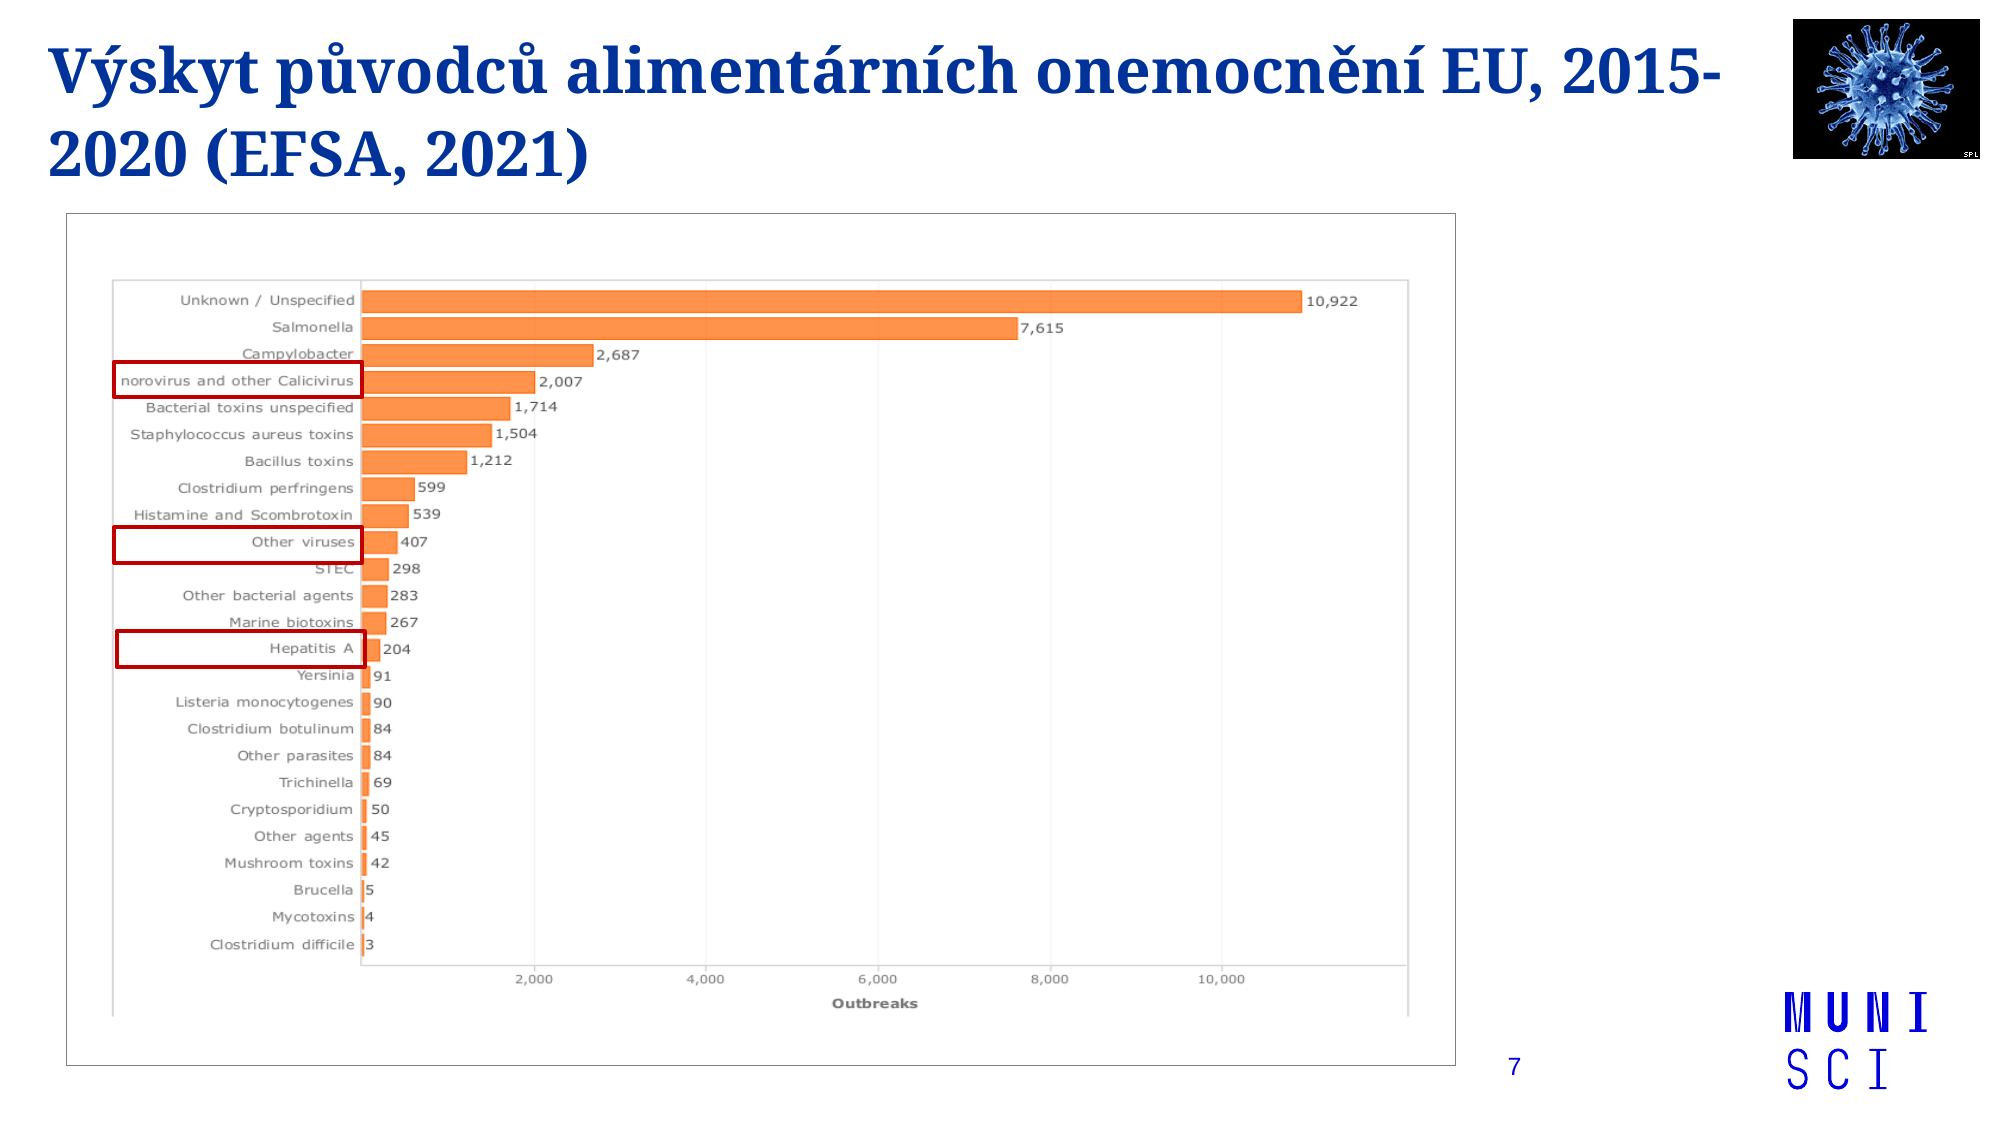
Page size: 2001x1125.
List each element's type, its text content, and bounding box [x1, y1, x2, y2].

title Výskyt původců alimentárních onemocnění EU, 2015-2020 (EFSA, 2021) [48, 22, 1788, 211]
slide_number 7 [1507, 1035, 1975, 1096]
picture [66, 213, 1456, 1066]
picture [1793, 18, 1980, 159]
